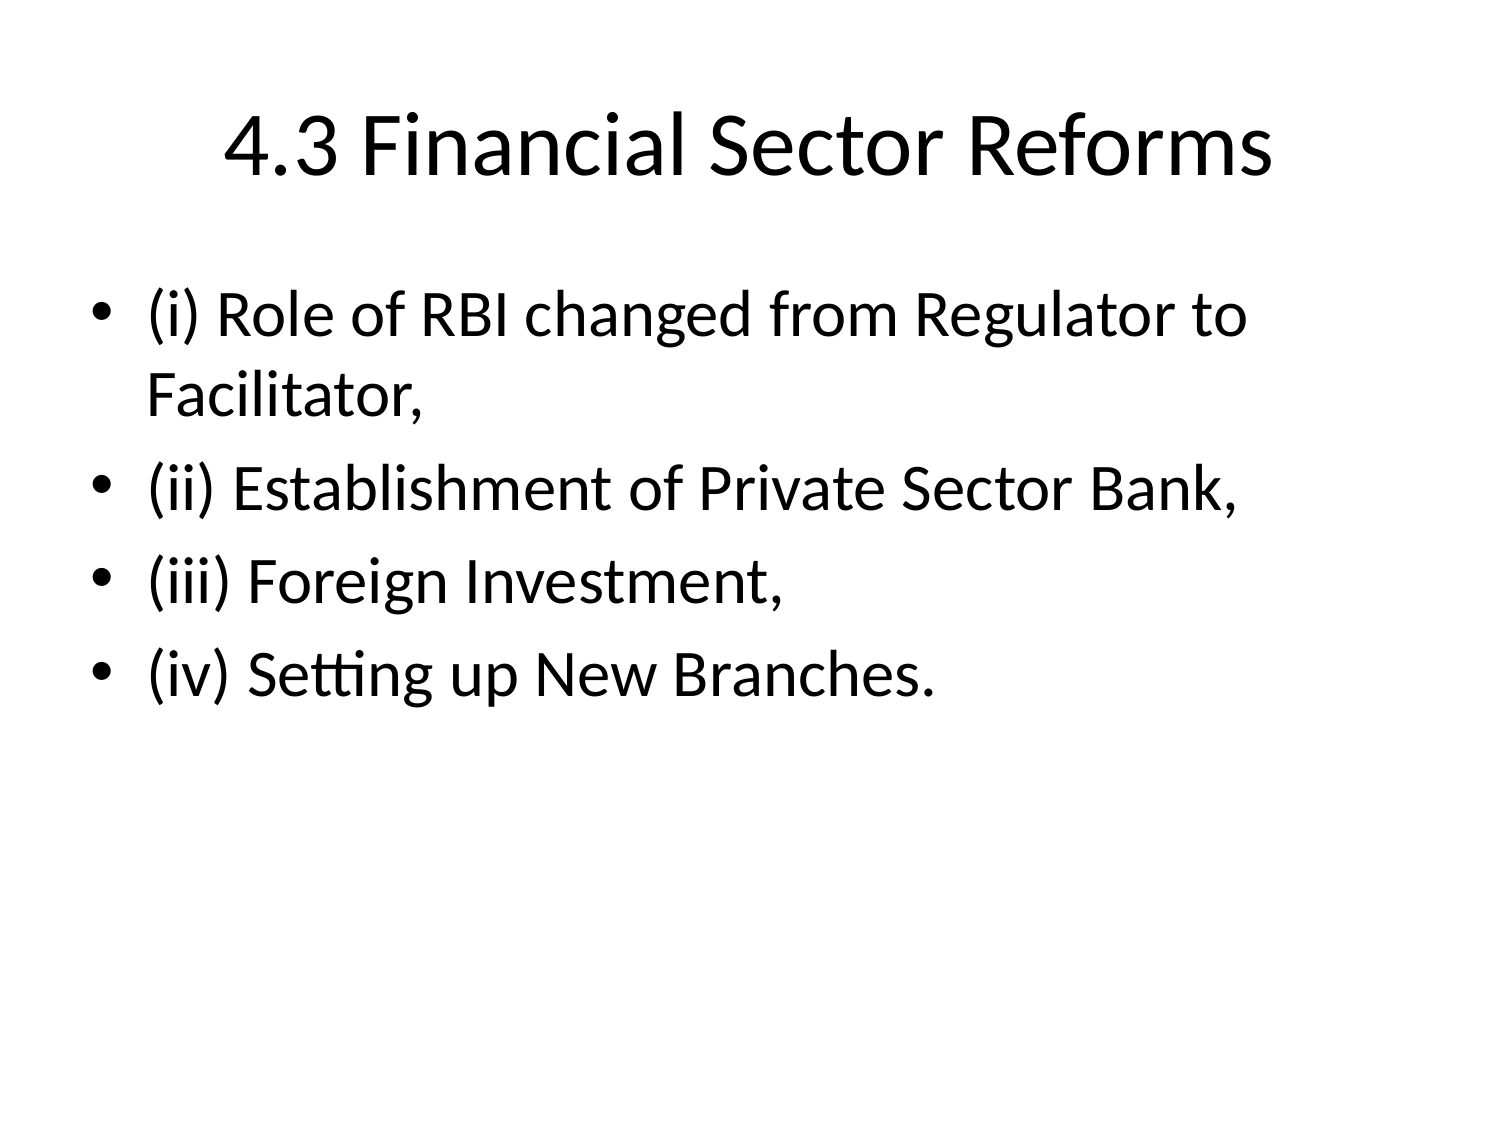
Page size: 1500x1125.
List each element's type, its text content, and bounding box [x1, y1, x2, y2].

title 4.3 Financial Sector Reforms [75, 45, 1425, 233]
list (i) Role of RBI changed from Regulator to Facilitator, (ii) Establishment of Private Sector Bank, (iii) Foreign Investment, (iv) Setting up New Branches. [75, 262, 1425, 1005]
